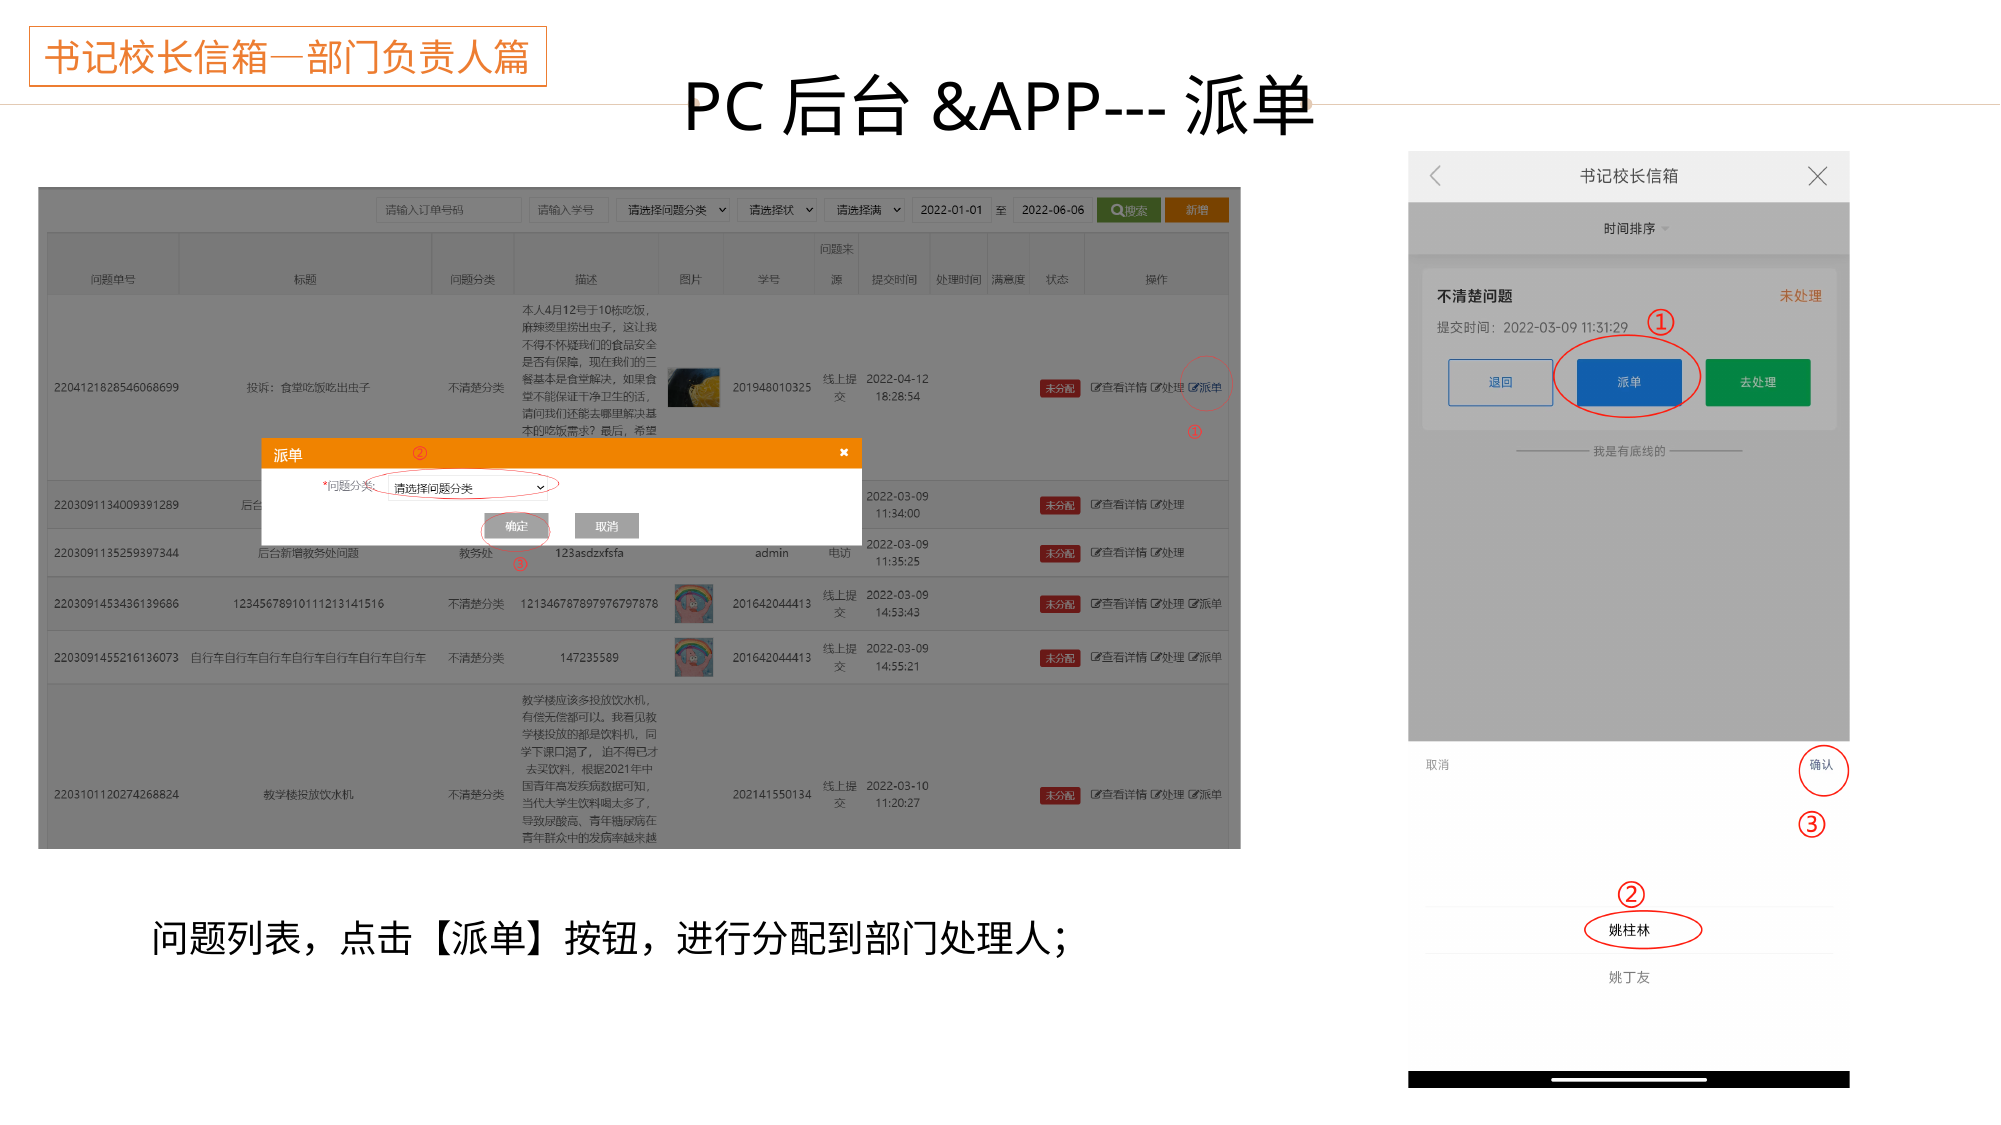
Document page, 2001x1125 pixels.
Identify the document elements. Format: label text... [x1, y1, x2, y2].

picture [38, 186, 1241, 849]
text_box PC后台&APP---派单 [667, 56, 1333, 152]
picture [1408, 151, 1850, 1089]
text_box 书记校长信箱—部门负责人篇 [29, 26, 547, 86]
text_box 问题列表，点击【派单】按钮，进行分配到部门处理人； [137, 907, 1105, 968]
